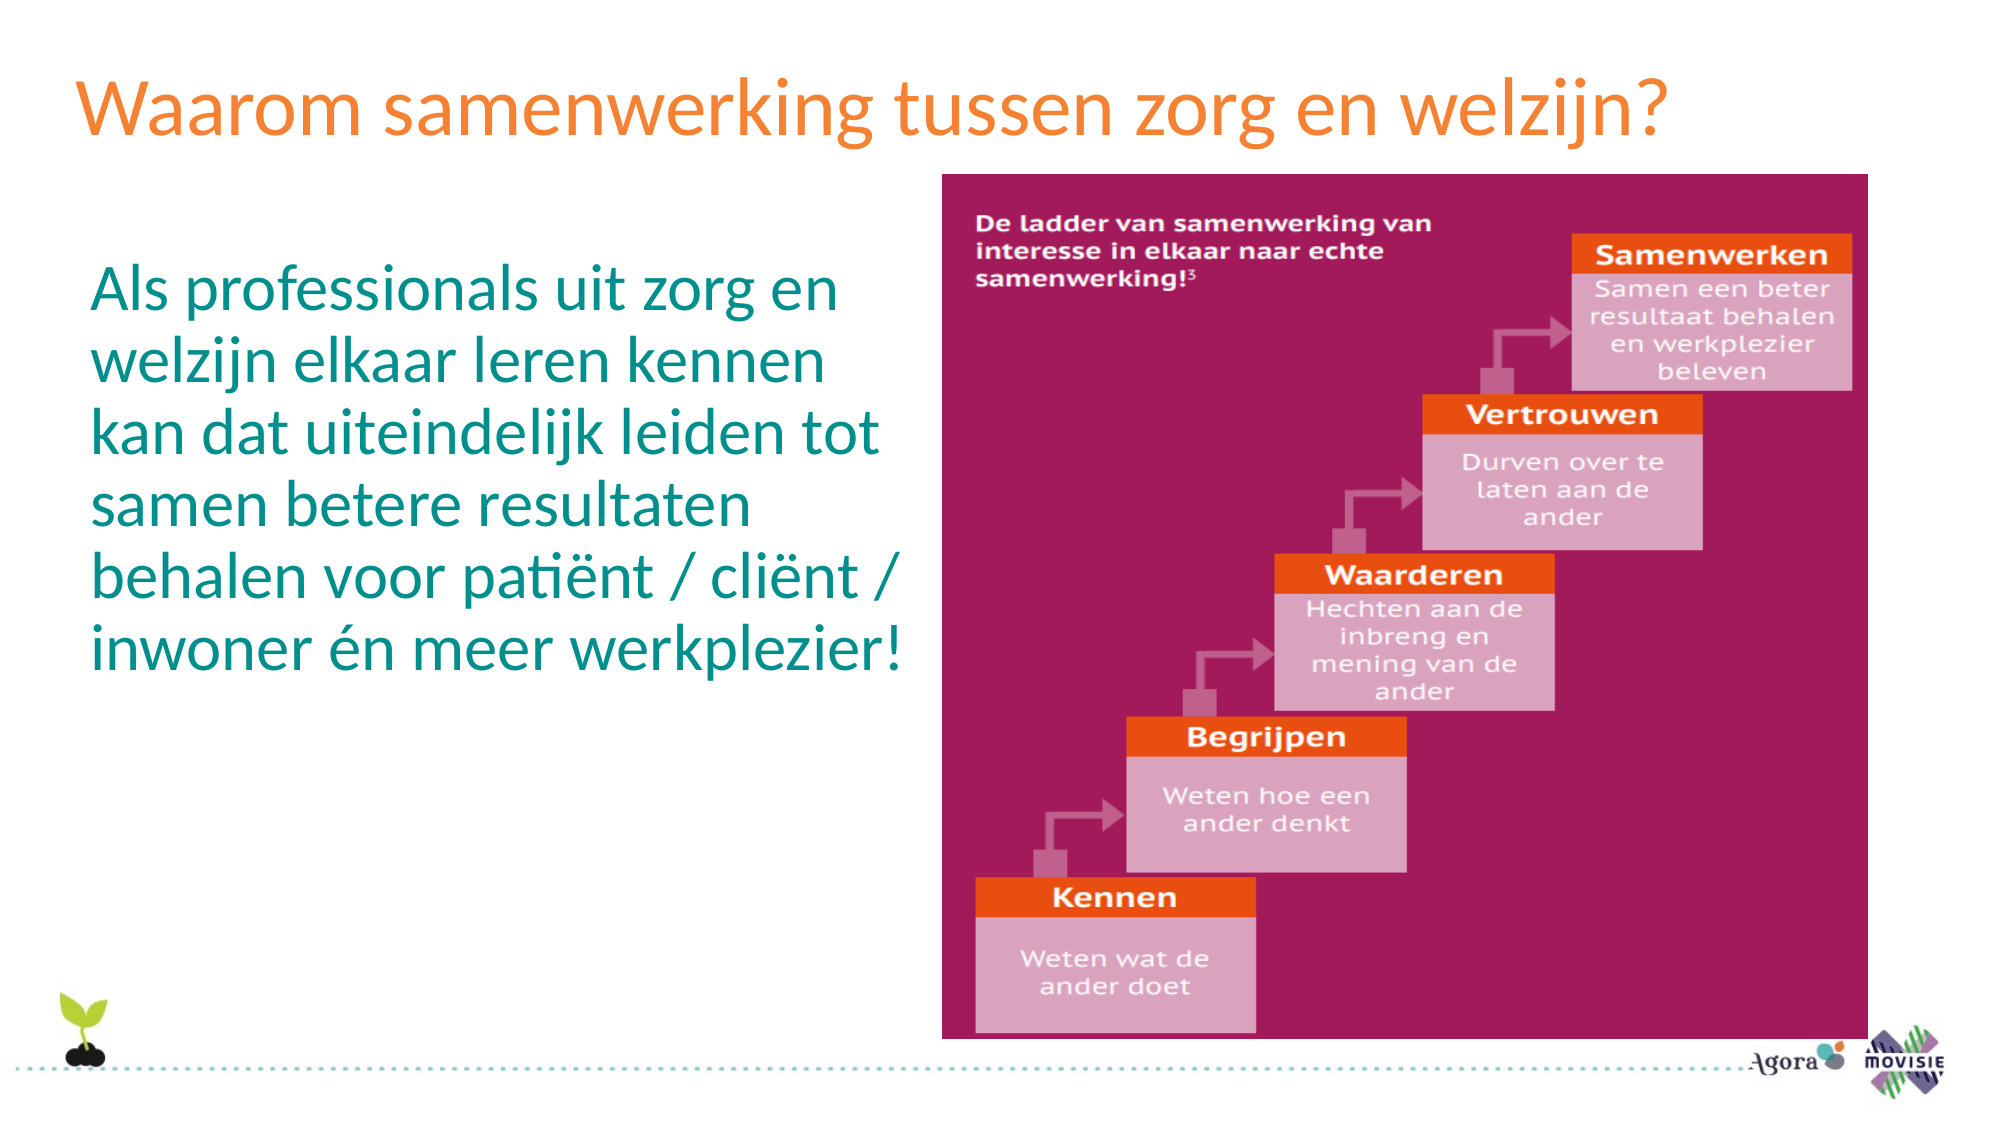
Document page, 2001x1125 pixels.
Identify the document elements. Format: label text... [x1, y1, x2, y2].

title Waarom samenwerking tussen zorg en welzijn? [75, 62, 1847, 154]
picture [0, 174, 1954, 1115]
subtitle Als professionals uit zorg en welzijn elkaar leren kennen kan dat uiteindelijk leiden tot samen betere resultaten behalen voor patiënt / cliënt / inwoner én meer werkplezier! [75, 174, 942, 986]
